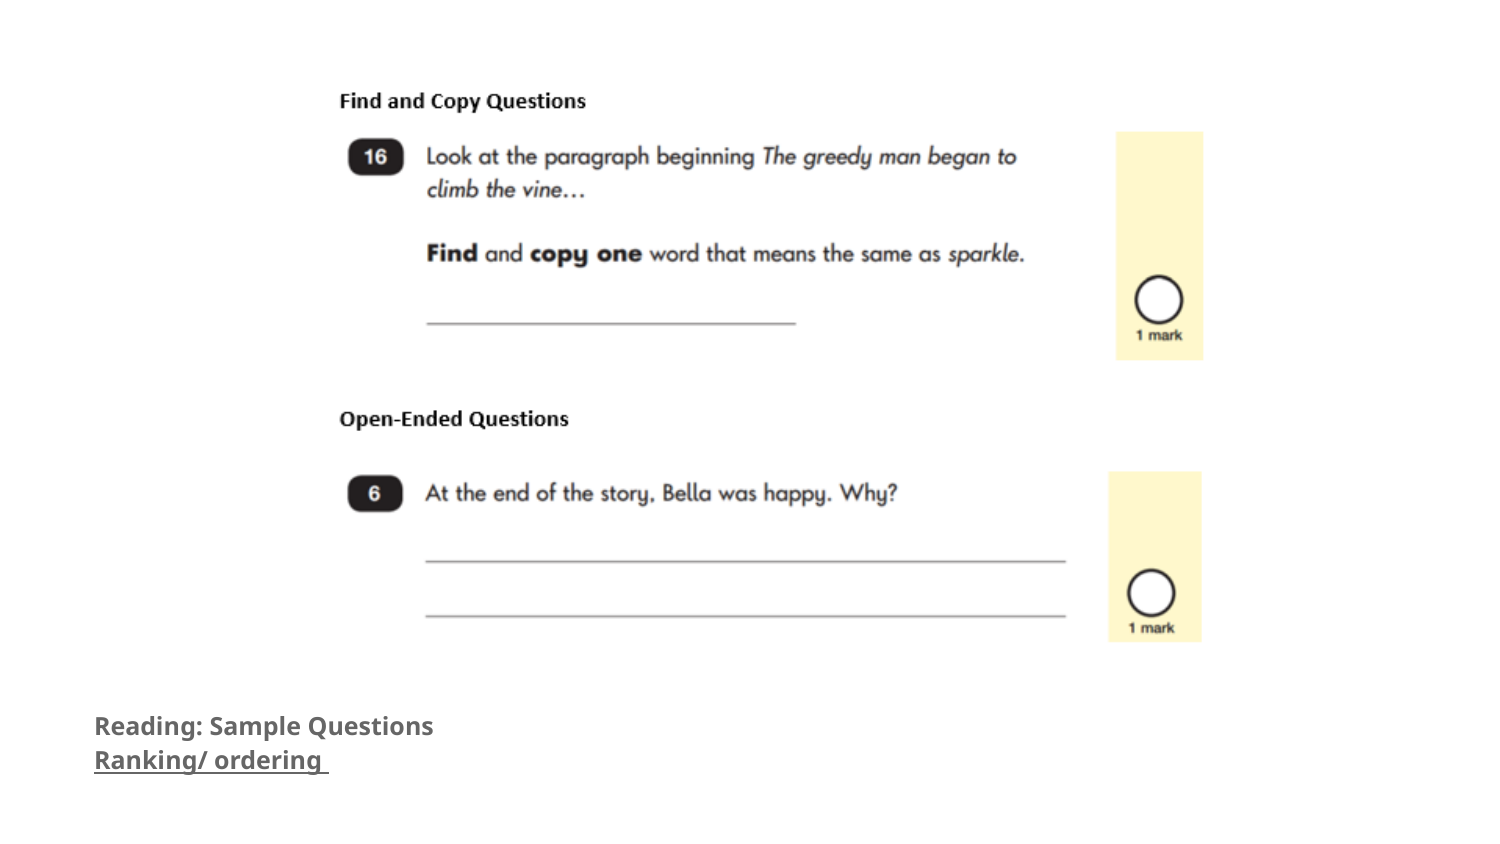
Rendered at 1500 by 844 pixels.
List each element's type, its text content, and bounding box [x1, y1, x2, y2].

list Reading: Sample Questions Ranking/ ordering [52, 694, 1037, 793]
picture [329, 74, 1227, 669]
